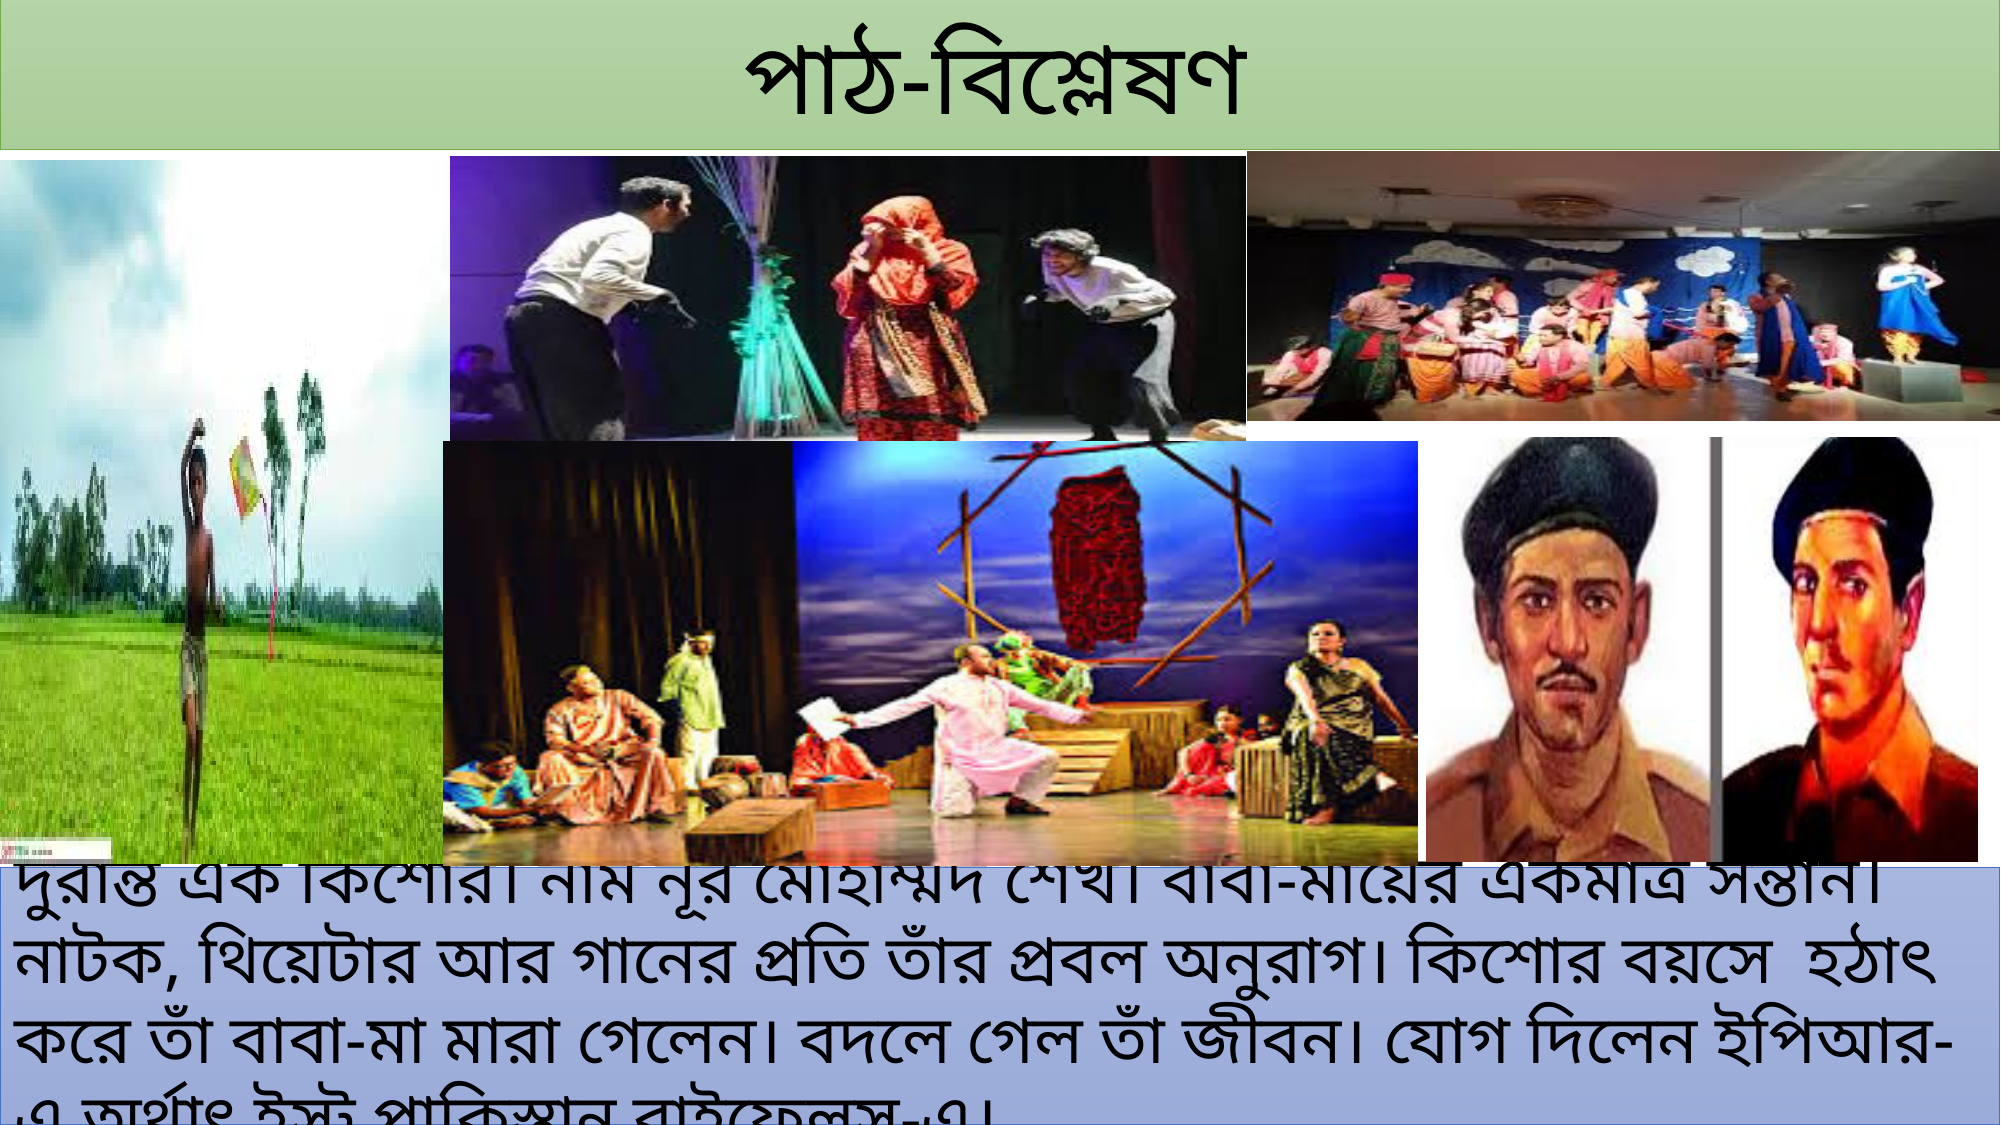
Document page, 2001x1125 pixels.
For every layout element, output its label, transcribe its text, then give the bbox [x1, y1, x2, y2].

picture [1247, 151, 2000, 421]
text_box দুরান্ত এক কিশোর। নাম নূর মোহাম্মদ শেখ। বাবা-মায়ের একমাত্র সন্তান। নাটক, থিয়েটার আর গানের প্রতি তাঁর প্রবল অনুরাগ। কিশোর বয়সে হঠাৎ করে তাঁ বাবা-মা মারা গেলেন। বদলে গেল তাঁ জীবন। যোগ দিলেন ইপিআর-এ অর্থাৎ ইস্ট পাকিস্তান রাইফেলস-এ। [0, 867, 2000, 1125]
text_box পাঠ-বিশ্লেষণ [0, 0, 2000, 150]
picture [0, 156, 1418, 866]
picture [1426, 437, 1978, 862]
